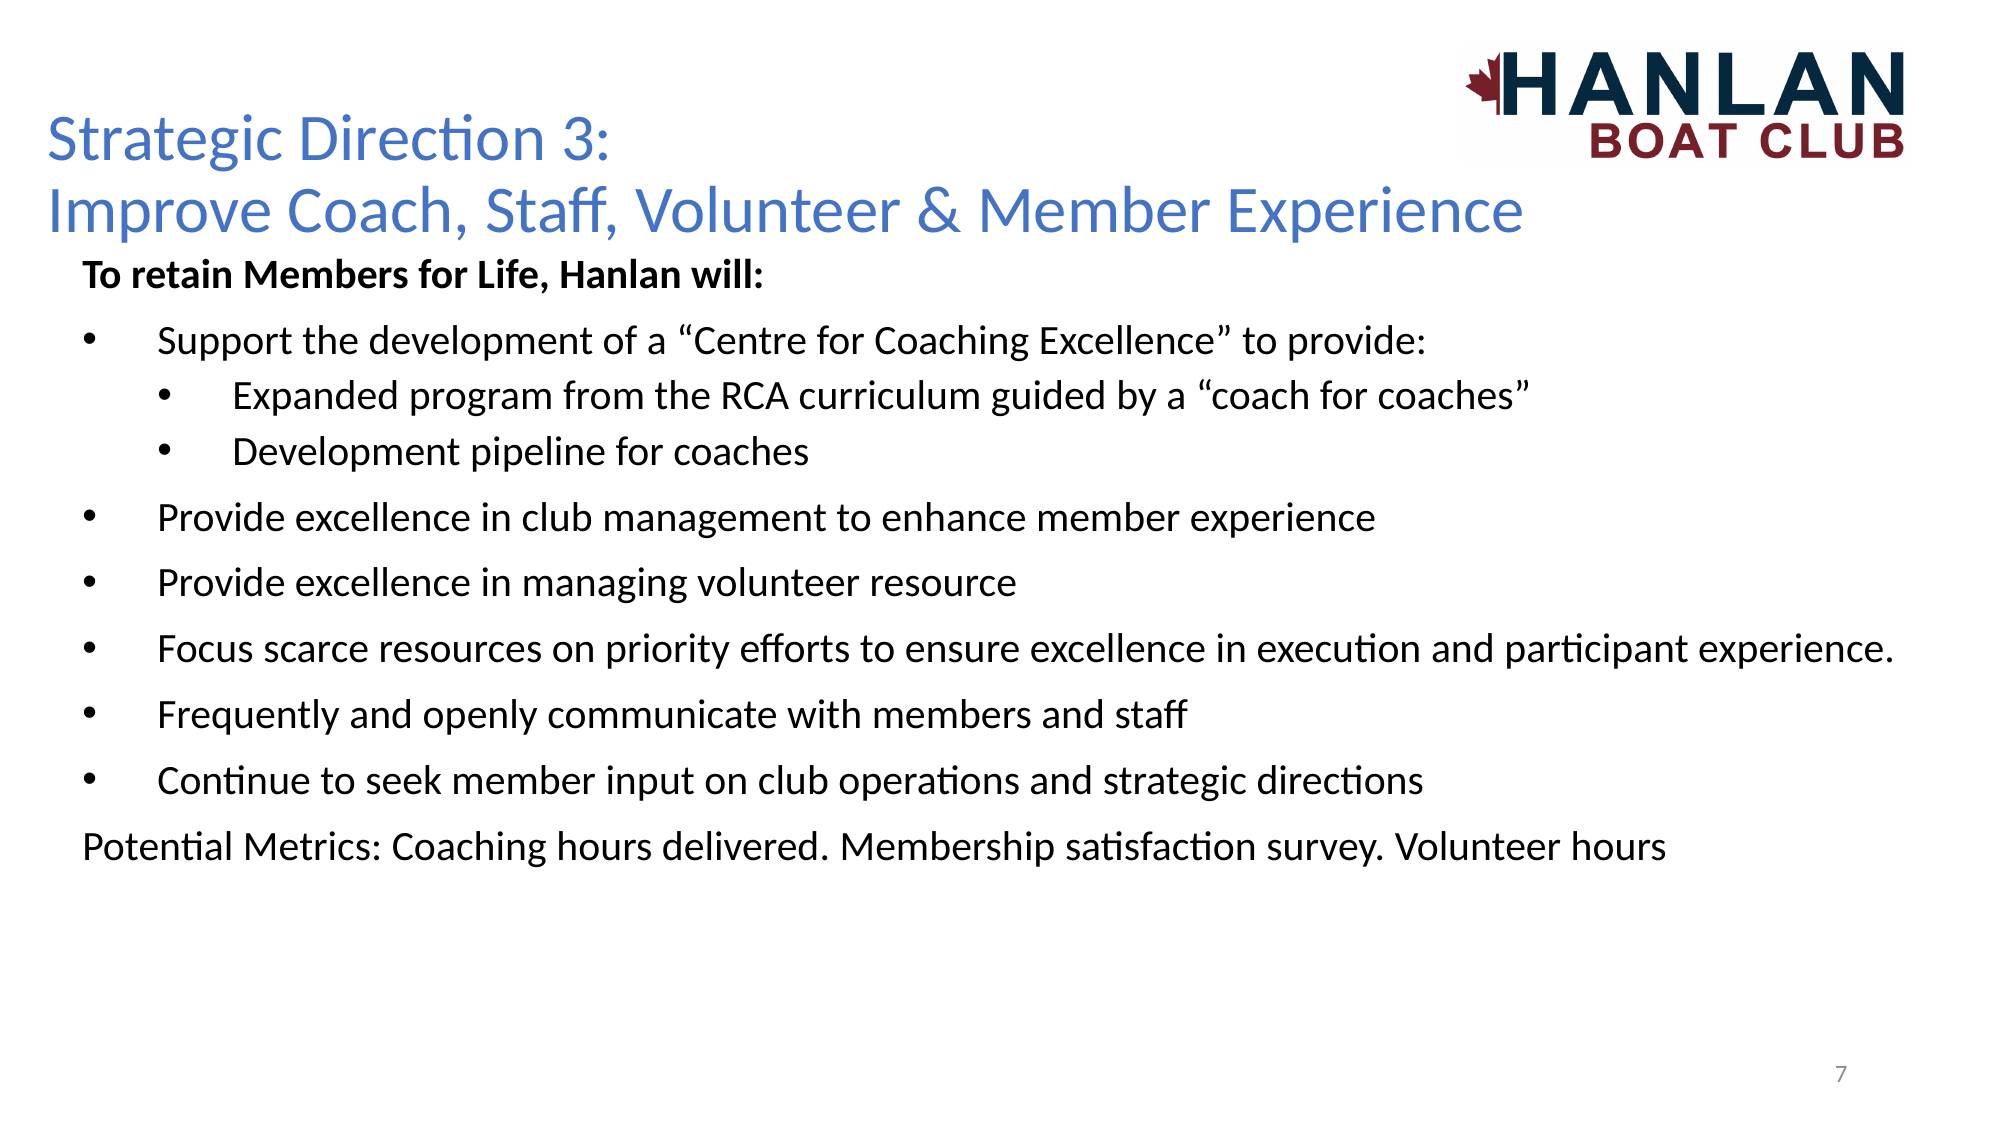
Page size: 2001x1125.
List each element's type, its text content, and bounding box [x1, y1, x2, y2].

list To retain Members for Life, Hanlan will: Support the development of a “Centre for Coaching Excellence” to provide: Expanded program from the RCA curriculum guided by a “coach for coaches” Development pipeline for coaches Provide excellence in club management to enhance member experience Provide excellence in managing volunteer resource Focus scarce resources on priority efforts to ensure excellence in execution and participant experience. Frequently and openly communicate with members and staff Continue to seek member input on club operations and strategic directions Potential Metrics: Coaching hours delivered. Membership satisfaction survey. Volunteer hours [67, 245, 1943, 1011]
picture [1460, 46, 1911, 165]
slide_number 6 [1412, 1042, 1863, 1103]
title Strategic Direction 3: Improve Coach, Staff, Volunteer & Member Experience [32, 35, 1559, 315]
